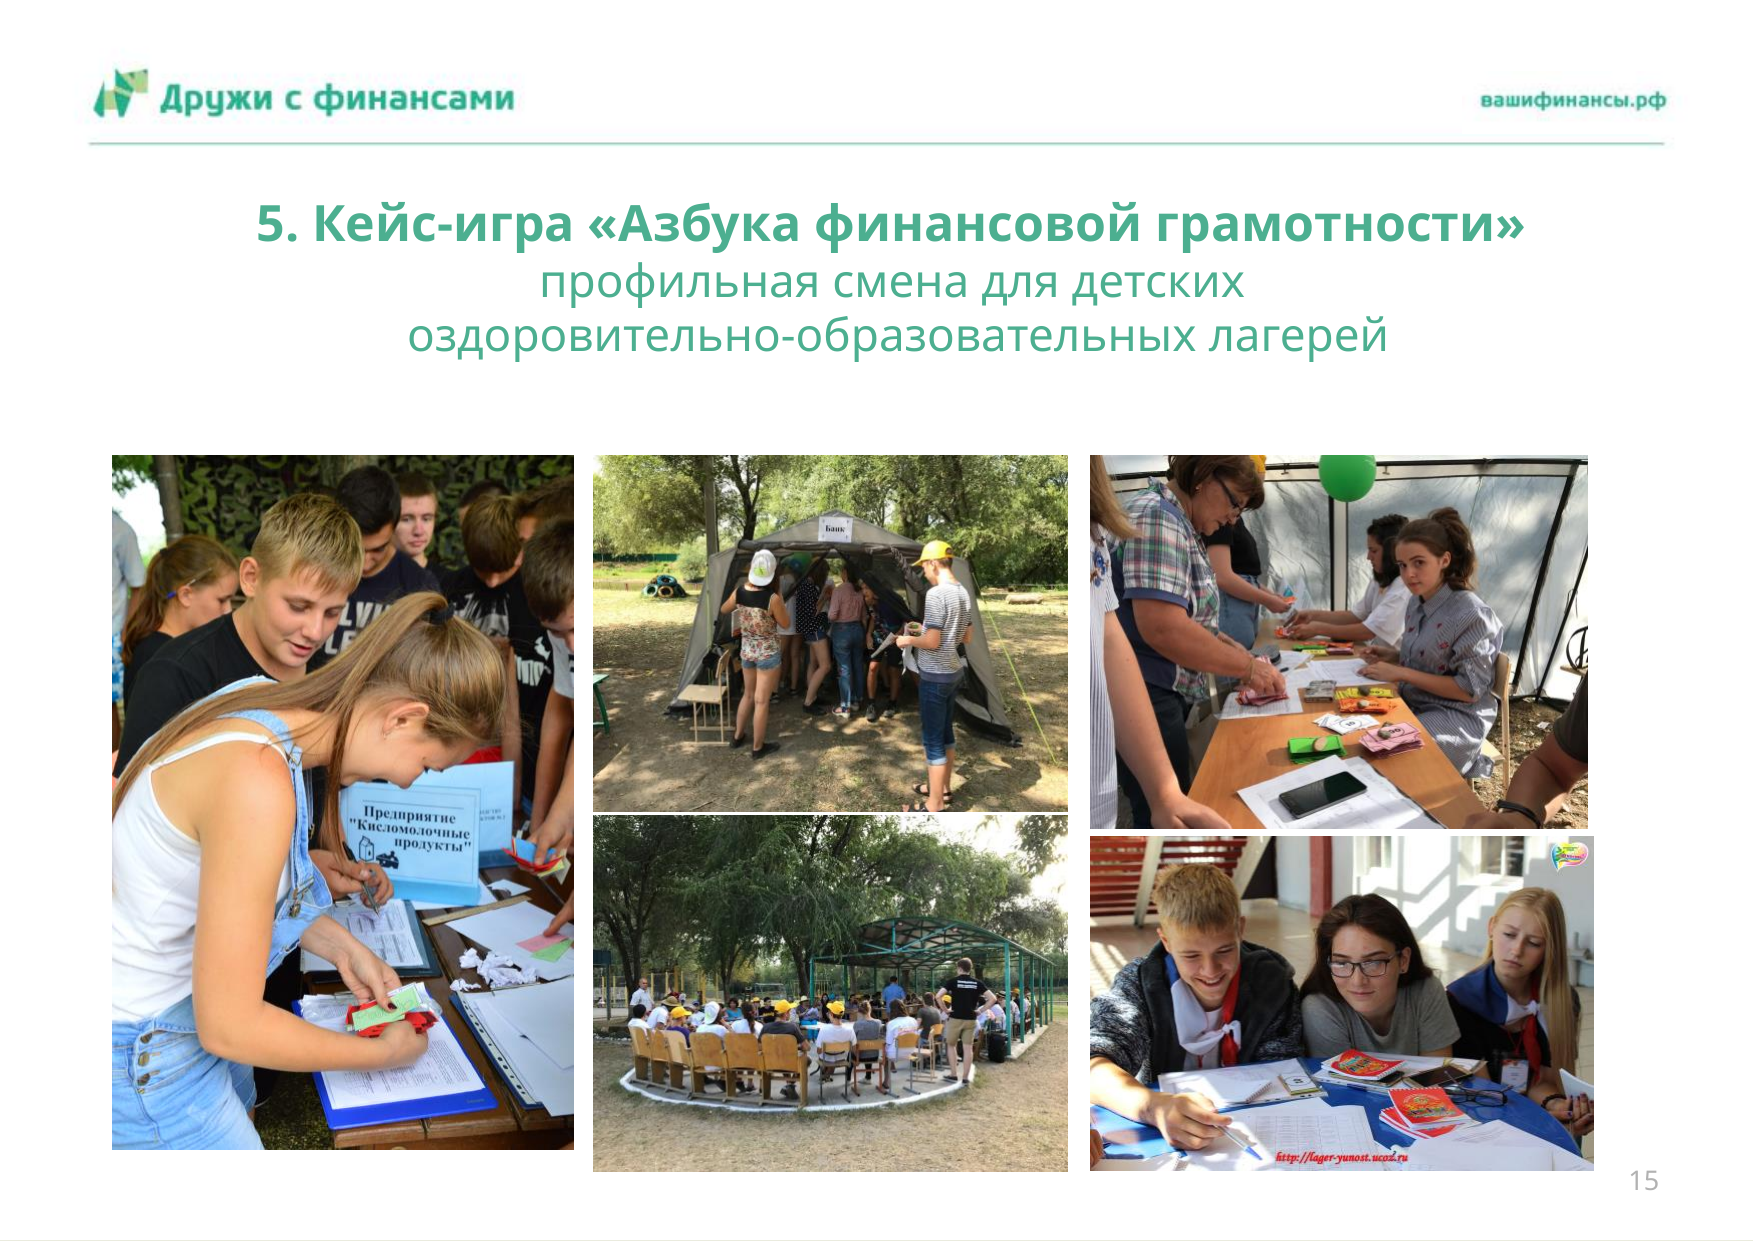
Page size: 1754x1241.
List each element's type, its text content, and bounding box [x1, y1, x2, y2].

slide_number 15 [1266, 1149, 1676, 1216]
title 5. Кейс-игра «Азбука финансовой грамотности» профильная смена для детских оздоровительно-образовательных лагерей [87, 183, 1709, 394]
picture [0, 0, 1754, 1240]
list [111, 455, 574, 1151]
